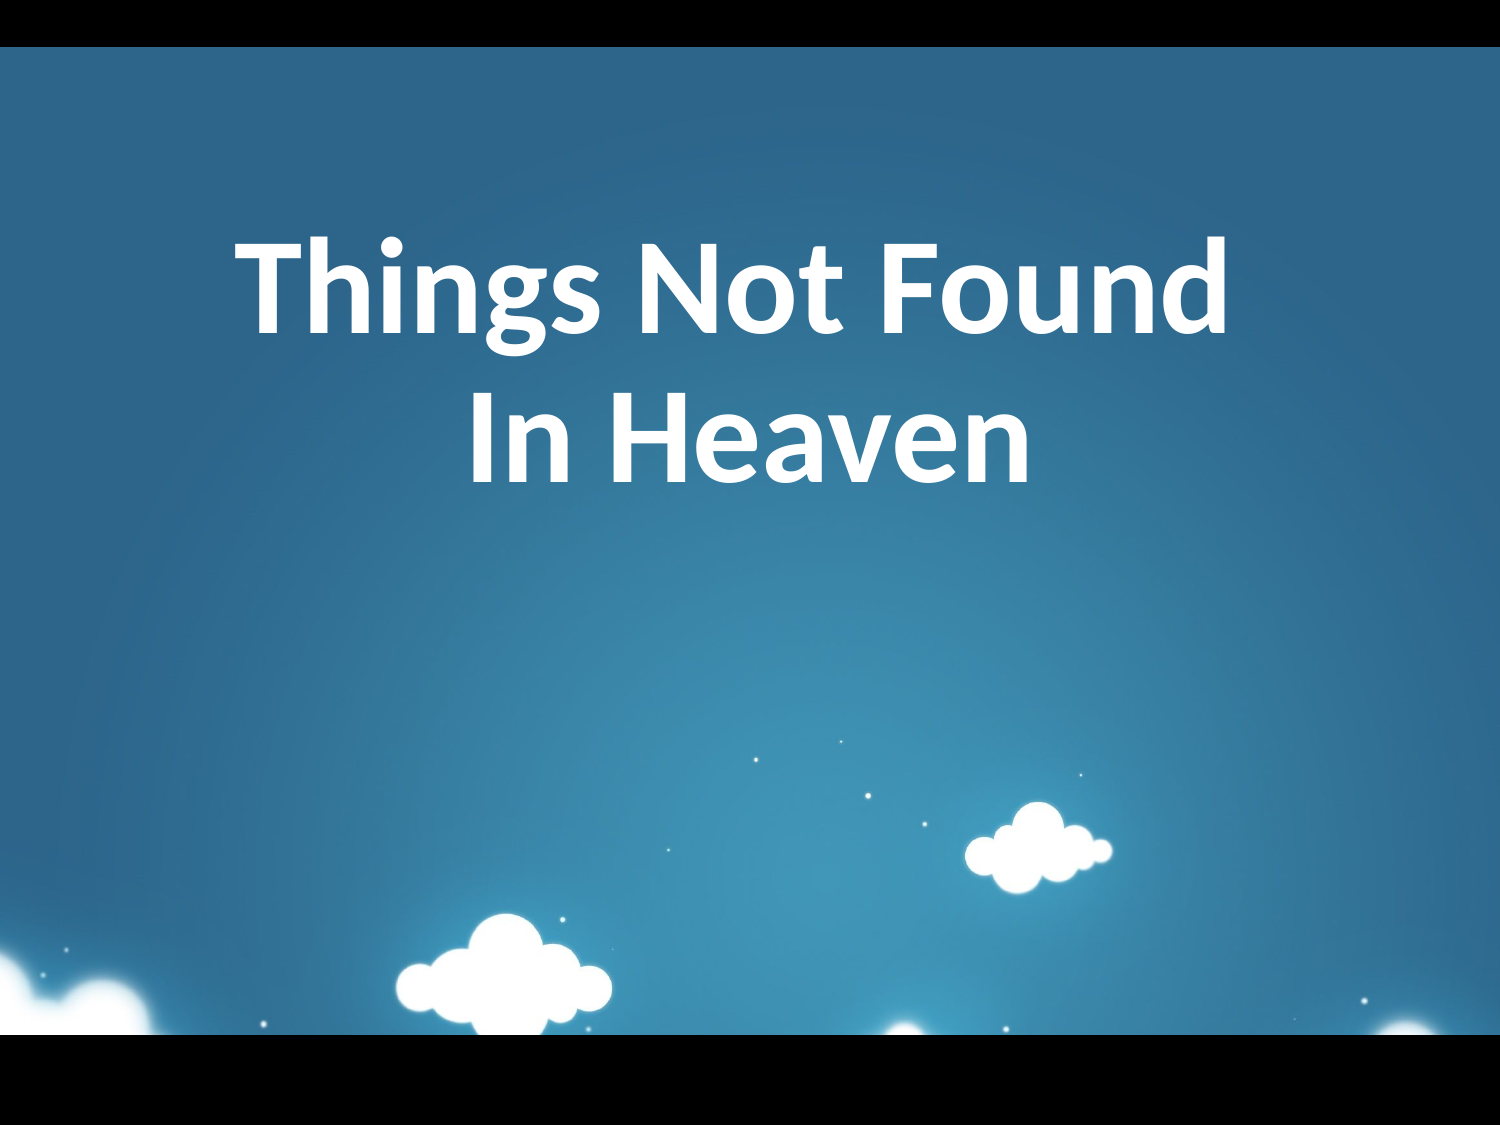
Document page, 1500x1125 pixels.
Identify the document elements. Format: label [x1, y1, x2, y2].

picture [0, 47, 1500, 1035]
